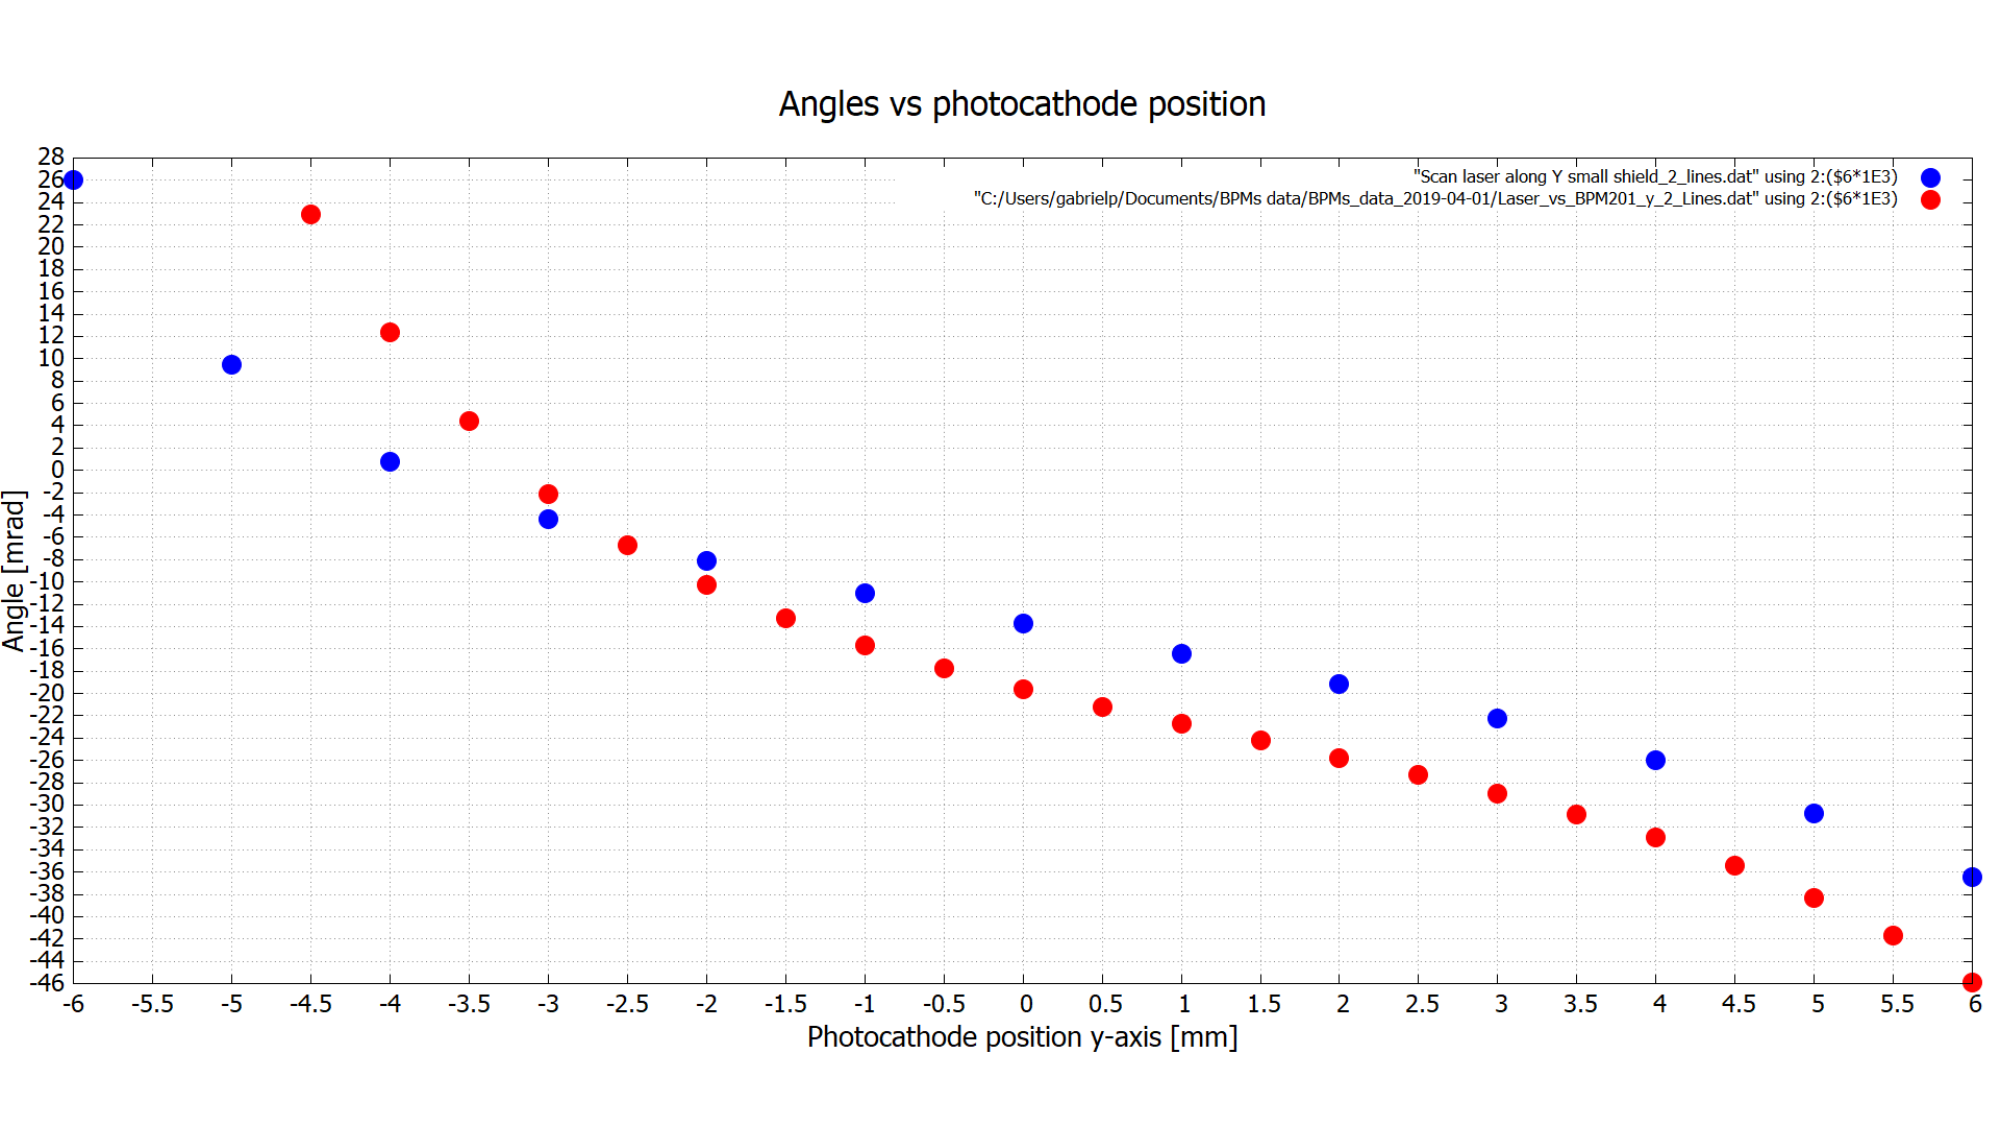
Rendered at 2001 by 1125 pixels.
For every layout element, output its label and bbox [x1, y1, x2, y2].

picture [0, 72, 2000, 1053]
